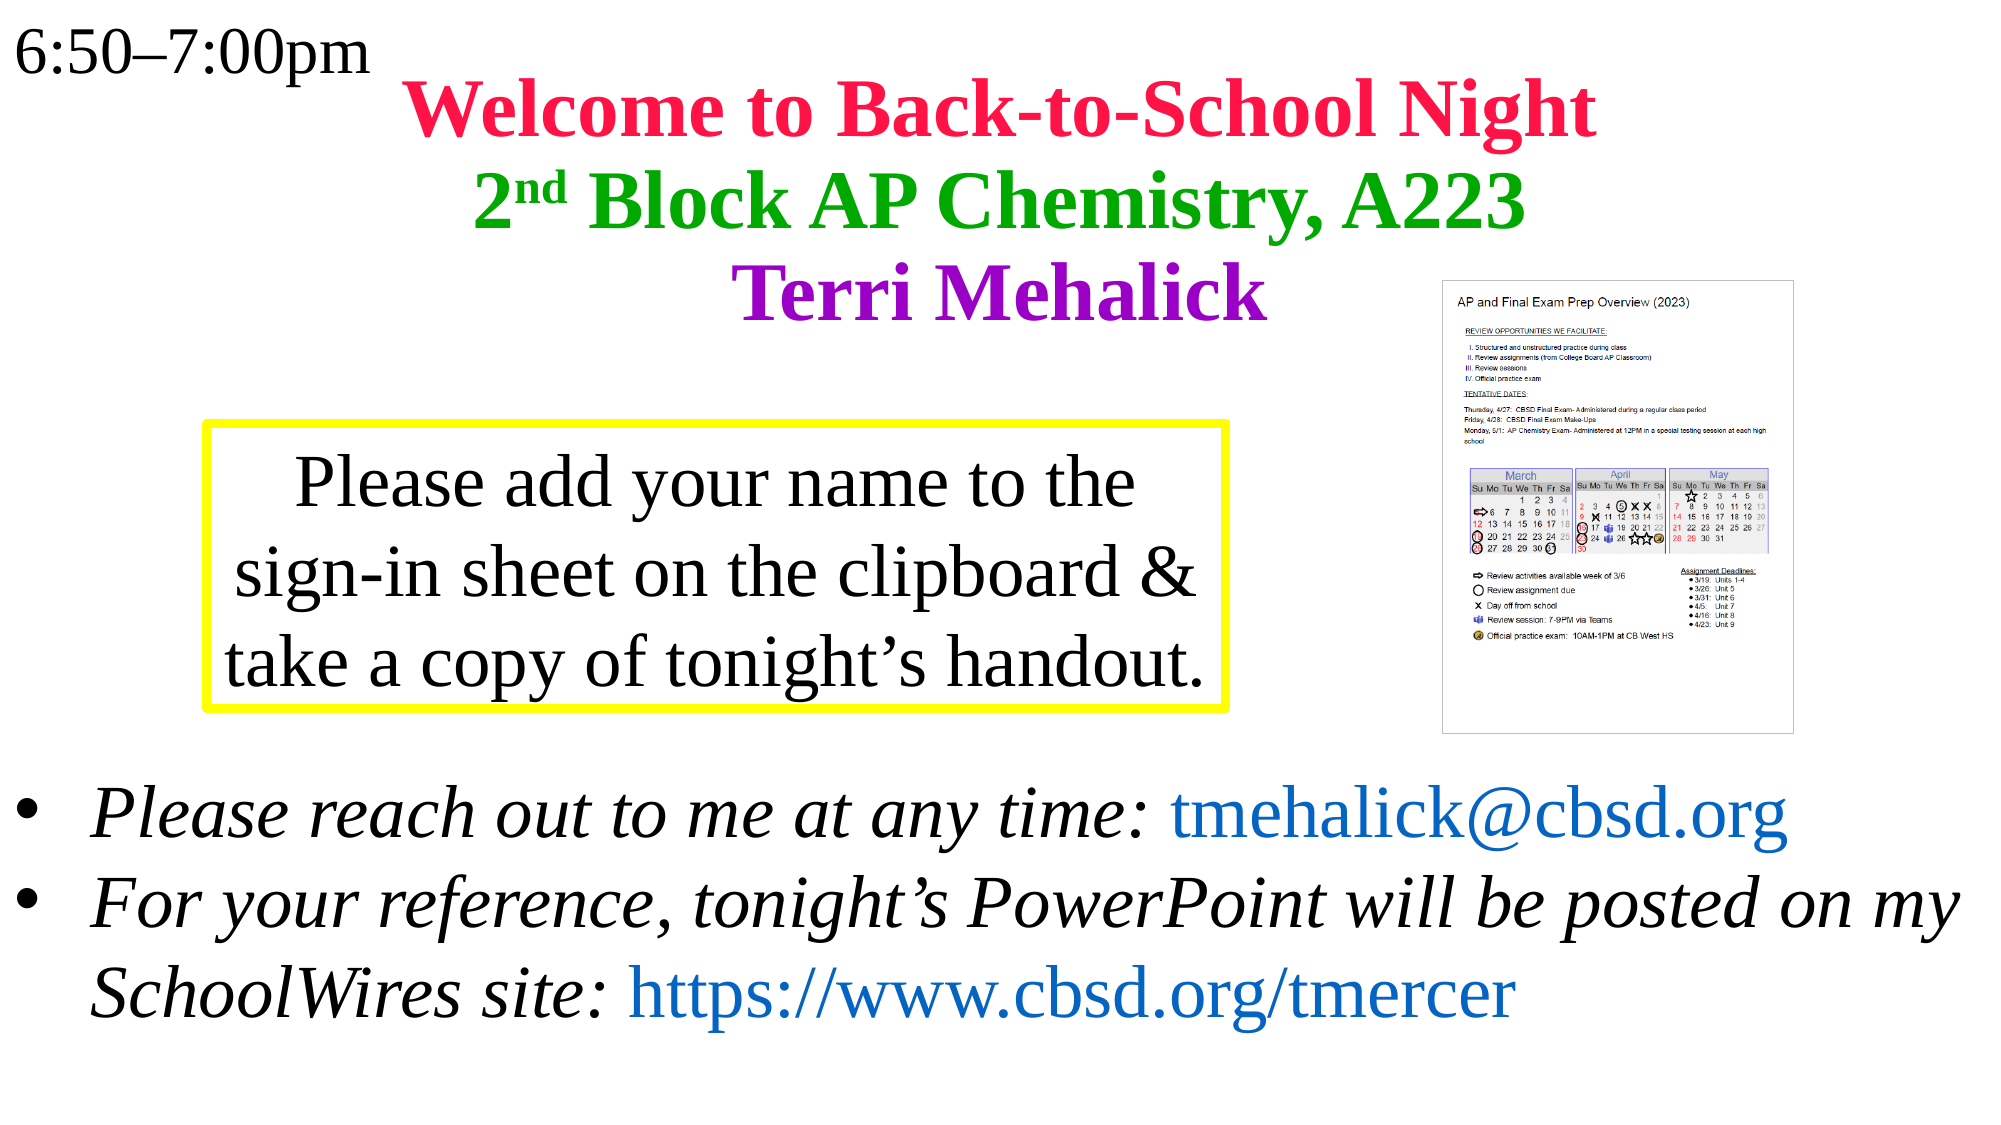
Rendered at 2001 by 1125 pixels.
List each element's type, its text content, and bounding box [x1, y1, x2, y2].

text_box Please add your name to the sign-in sheet on the clipboard & take a copy of tonight’s handout. [206, 423, 1226, 709]
picture [1442, 280, 1794, 734]
text_box 6:50–7:00pm [0, 0, 414, 95]
text_box Please reach out to me at any time: tmehalick@cbsd.org For your reference, tonight’s PowerPoint will be posted on my SchoolWires site: https://www.cbsd.org/tmercer [0, 755, 2000, 1041]
table_header Welcome to Back-to-School Night 2nd Block AP Chemistry, A223 Terri Mehalick [0, 54, 2000, 346]
